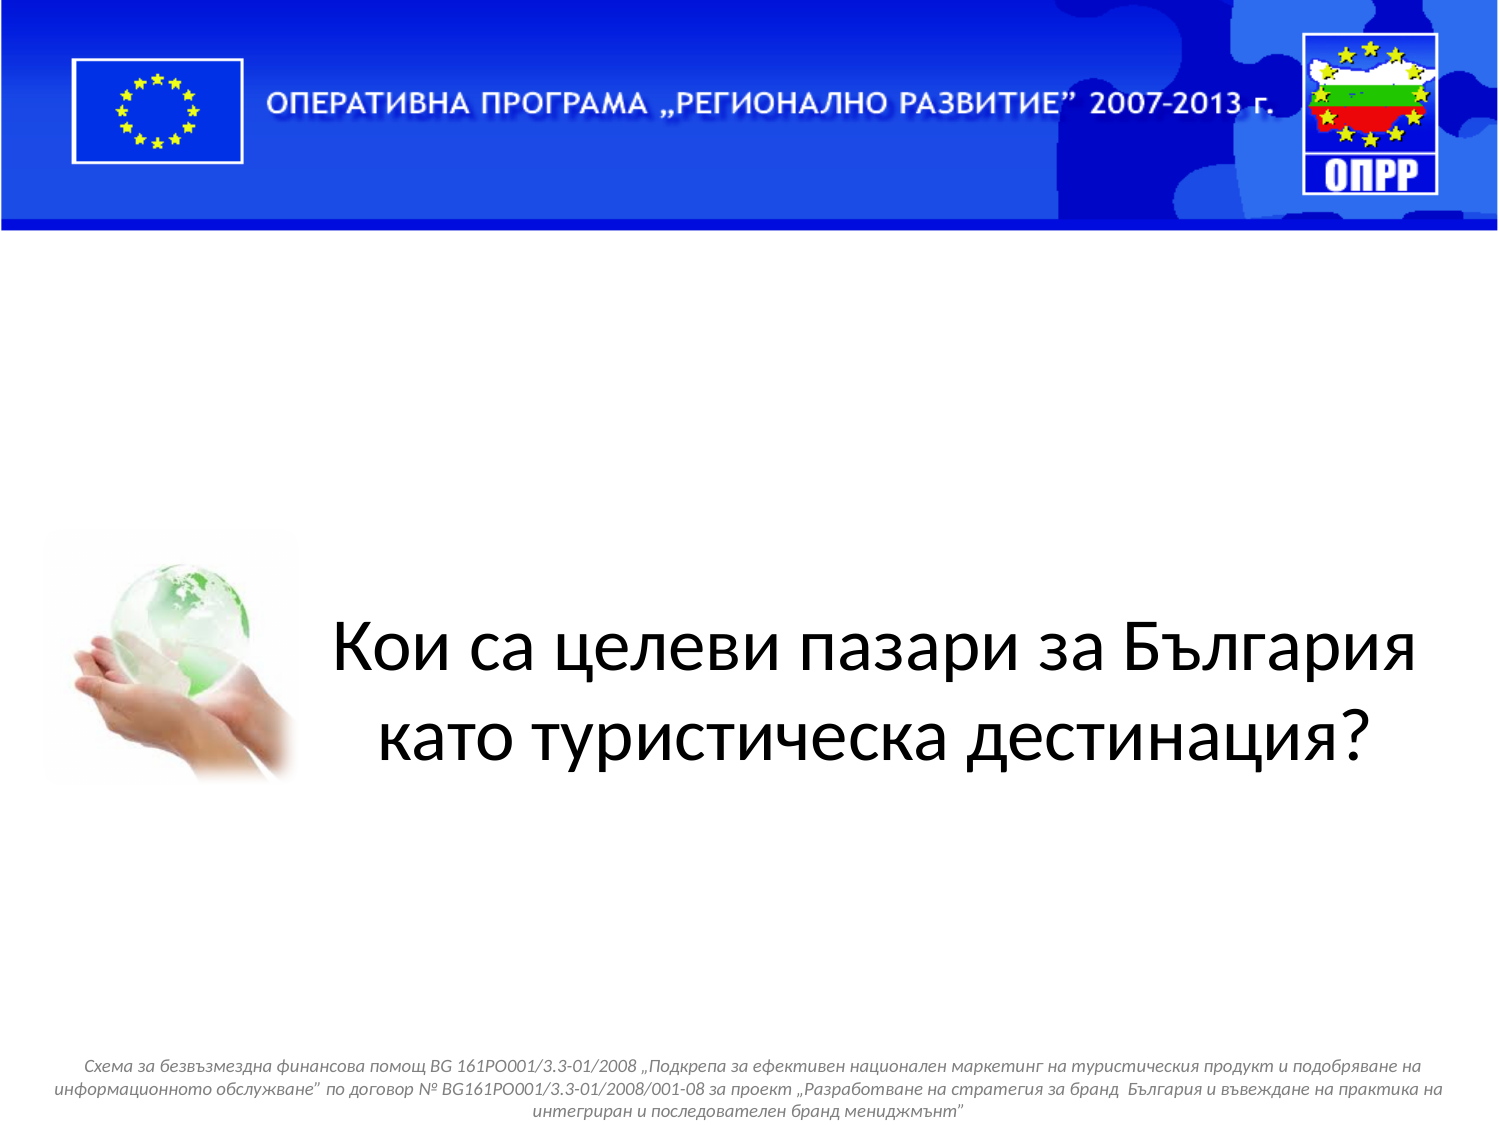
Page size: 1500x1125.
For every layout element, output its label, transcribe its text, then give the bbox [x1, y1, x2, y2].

picture [41, 526, 301, 788]
title Кои са целеви пазари за България като туристическа дестинация? [312, 645, 1439, 726]
picture [0, 0, 1498, 232]
